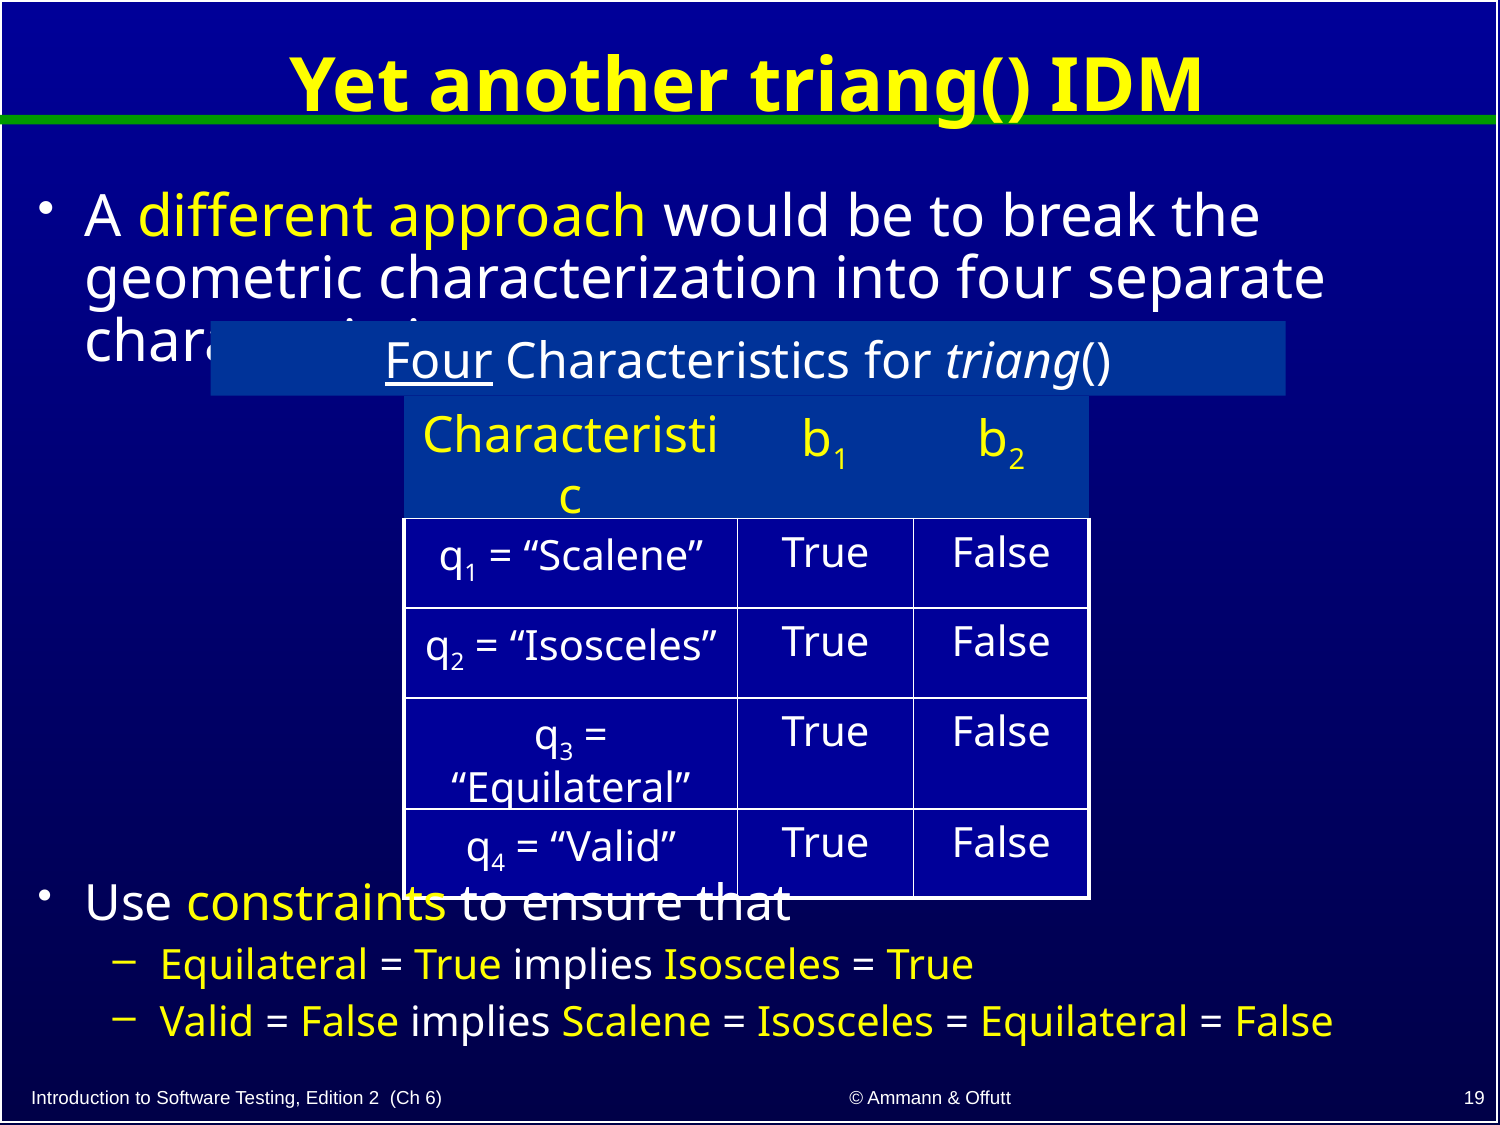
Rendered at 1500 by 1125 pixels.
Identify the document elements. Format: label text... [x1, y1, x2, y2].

table_cell q3 = “Equilateral” [406, 699, 737, 808]
footer © Ammann & Offutt [692, 1075, 1168, 1117]
table_cell q2 = “Isosceles” [406, 609, 737, 697]
table_cell False [914, 699, 1087, 808]
table_header b2 [913, 396, 1089, 518]
table_cell True [738, 519, 913, 607]
table_header b1 [737, 396, 913, 518]
table_cell True [738, 699, 913, 808]
title Yet another triang() IDM [1, 15, 1496, 158]
slide_number 19 [1187, 1074, 1500, 1117]
table_cell q1 = “Scalene” [406, 519, 737, 607]
table_cell True [738, 810, 913, 869]
table_cell False [914, 609, 1087, 697]
list A different approach would be to break the geometric characterization into four separate characteristics [22, 178, 1477, 317]
table_cell False [914, 810, 1087, 869]
table_cell False [914, 519, 1087, 607]
table_cell True [738, 609, 913, 697]
text_box Use constraints to ensure that Equilateral = True implies Isosceles = True Valid = False implies Scalene = Isosceles = Equilateral = False [22, 869, 1477, 1048]
table_header Characteristic [404, 396, 737, 518]
slide_number Introduction to Software Testing, Edition 2 (Ch 6) [15, 1076, 664, 1117]
table_cell q4 = “Valid” [406, 810, 737, 869]
text_box Four Characteristics for triang() [210, 321, 1286, 396]
